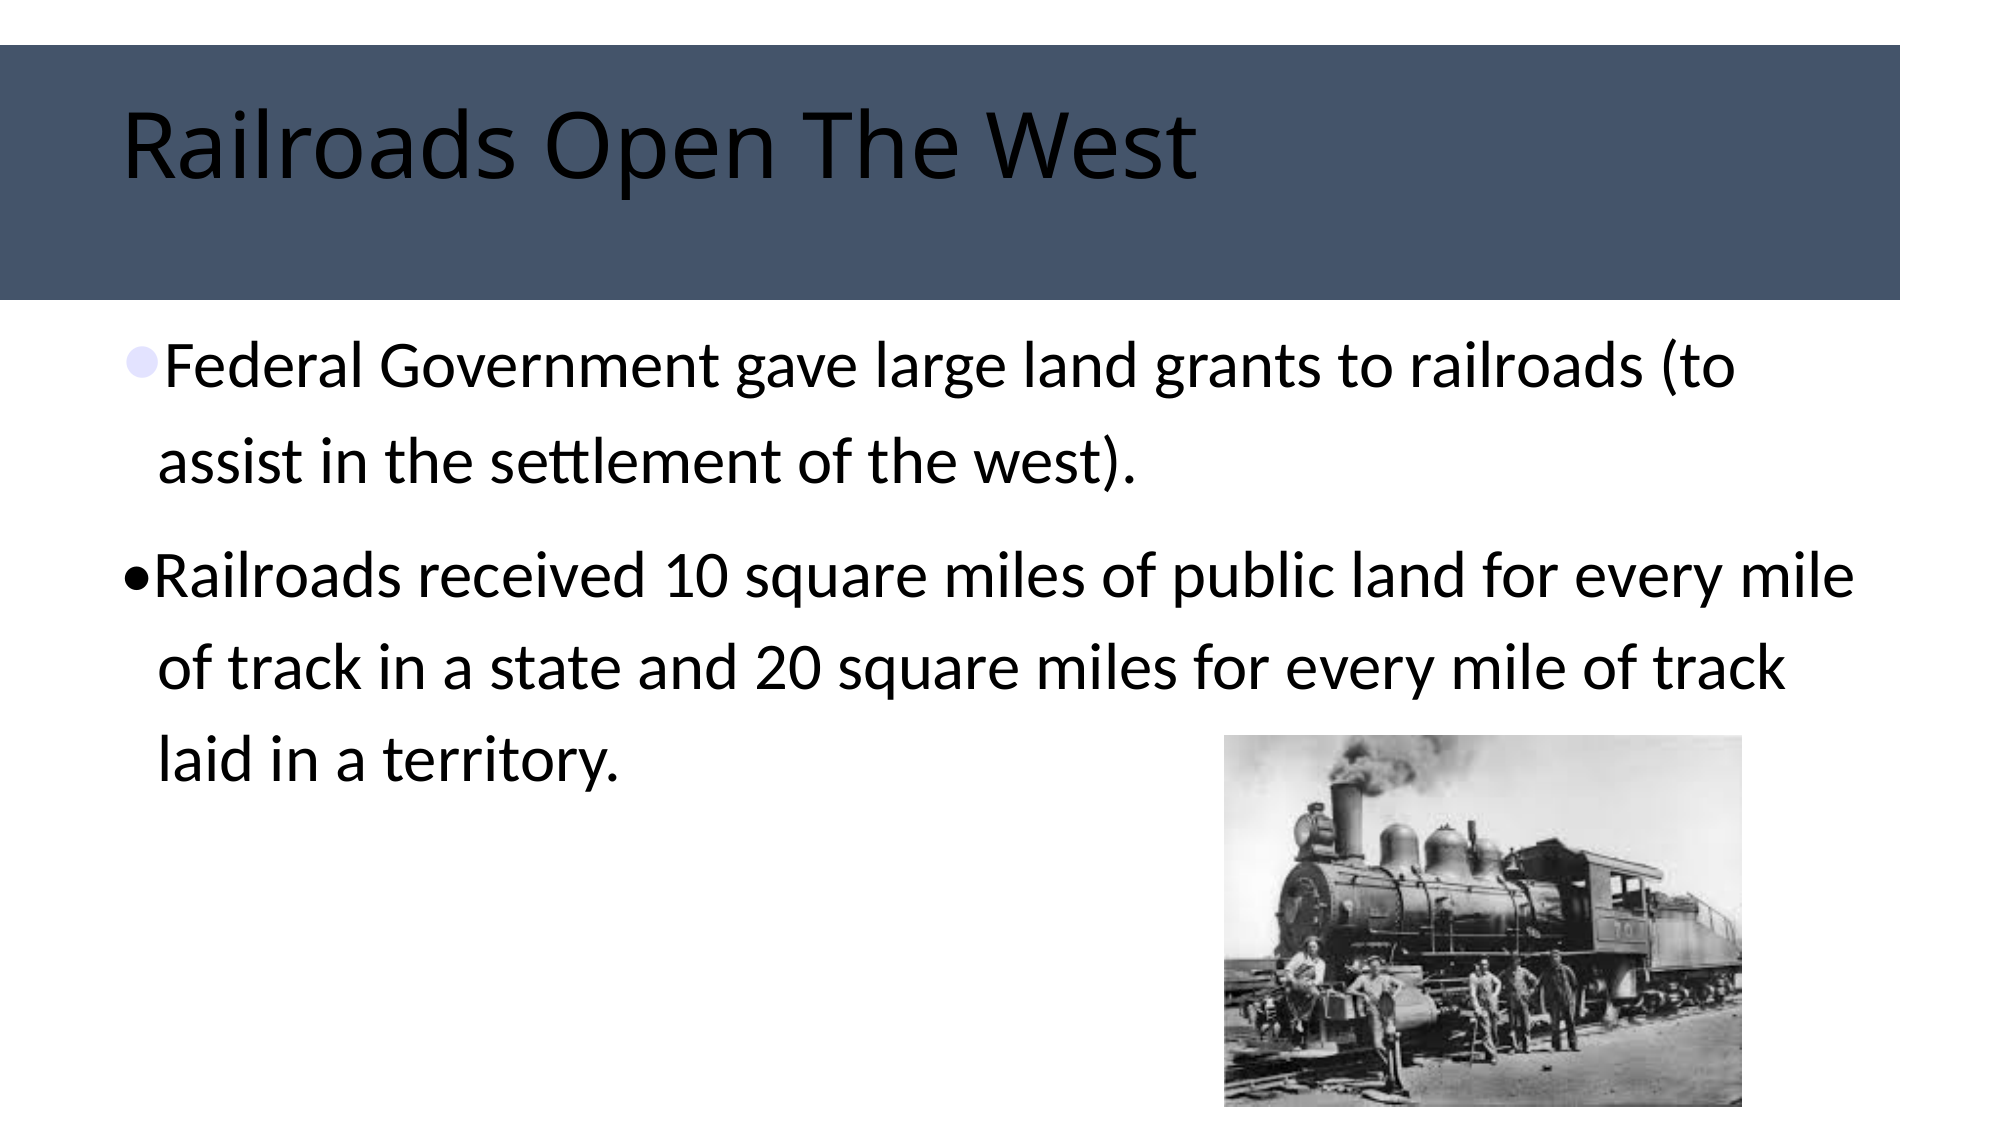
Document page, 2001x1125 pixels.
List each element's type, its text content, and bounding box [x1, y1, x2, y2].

list •Federal Government gave large land grants to railroads (to assist in the settlement of the west). •Railroads received 10 square miles of public land for every mile of track in a state and 20 square miles for every mile of track laid in a territory. [99, 262, 1900, 1078]
picture [1224, 735, 1742, 1107]
title Railroads Open The West [99, 30, 1900, 219]
